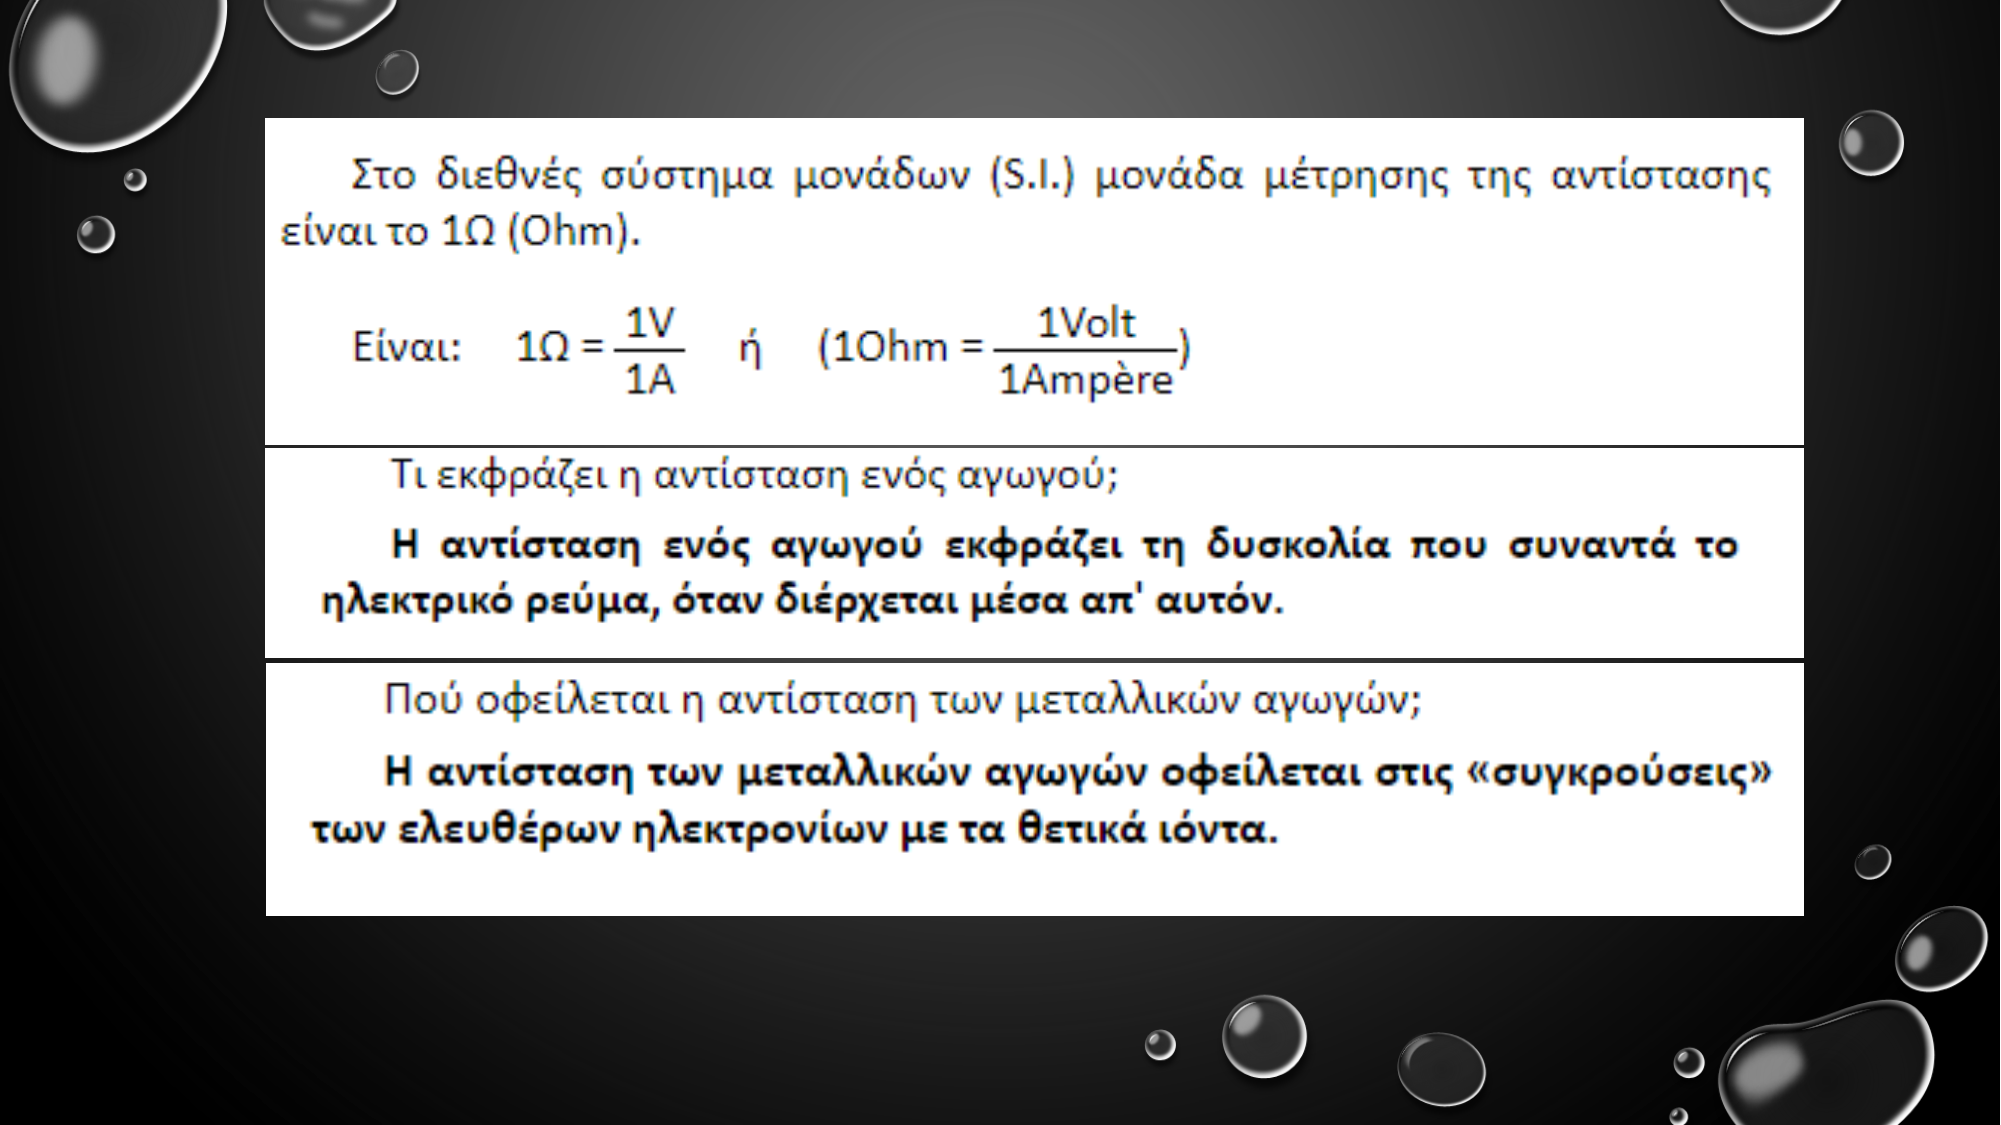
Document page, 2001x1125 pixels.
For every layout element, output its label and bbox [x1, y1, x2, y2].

picture [0, 0, 2000, 1125]
list [264, 118, 1805, 445]
